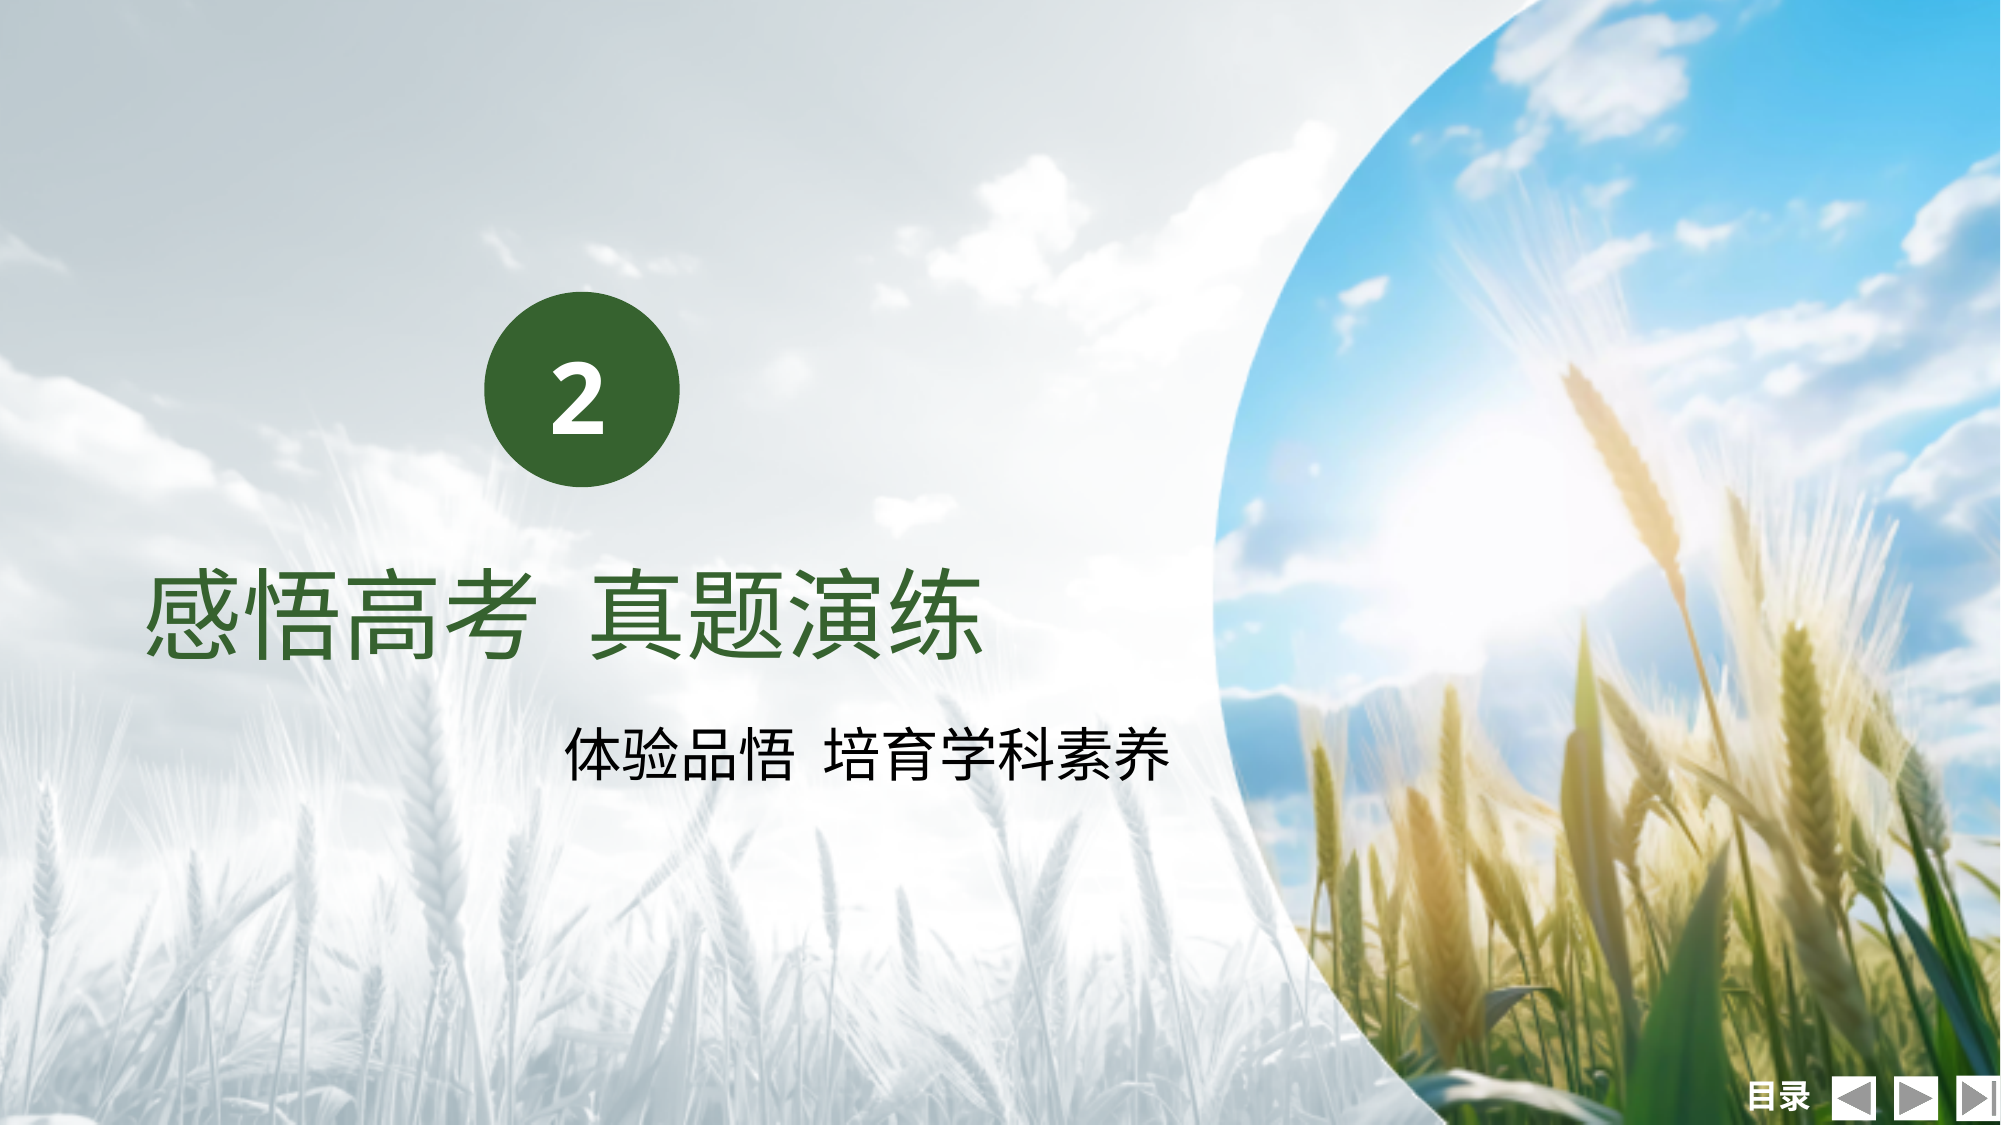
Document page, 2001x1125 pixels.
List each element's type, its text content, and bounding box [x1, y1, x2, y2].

text_box [483, 290, 659, 489]
picture [0, 0, 2001, 1125]
text_box 2 [534, 327, 675, 462]
text_box 体验品悟 培育学科素养 [549, 710, 1239, 796]
text_box 感悟高考 真题演练 [40, 545, 1113, 680]
text_box [675, 356, 681, 423]
